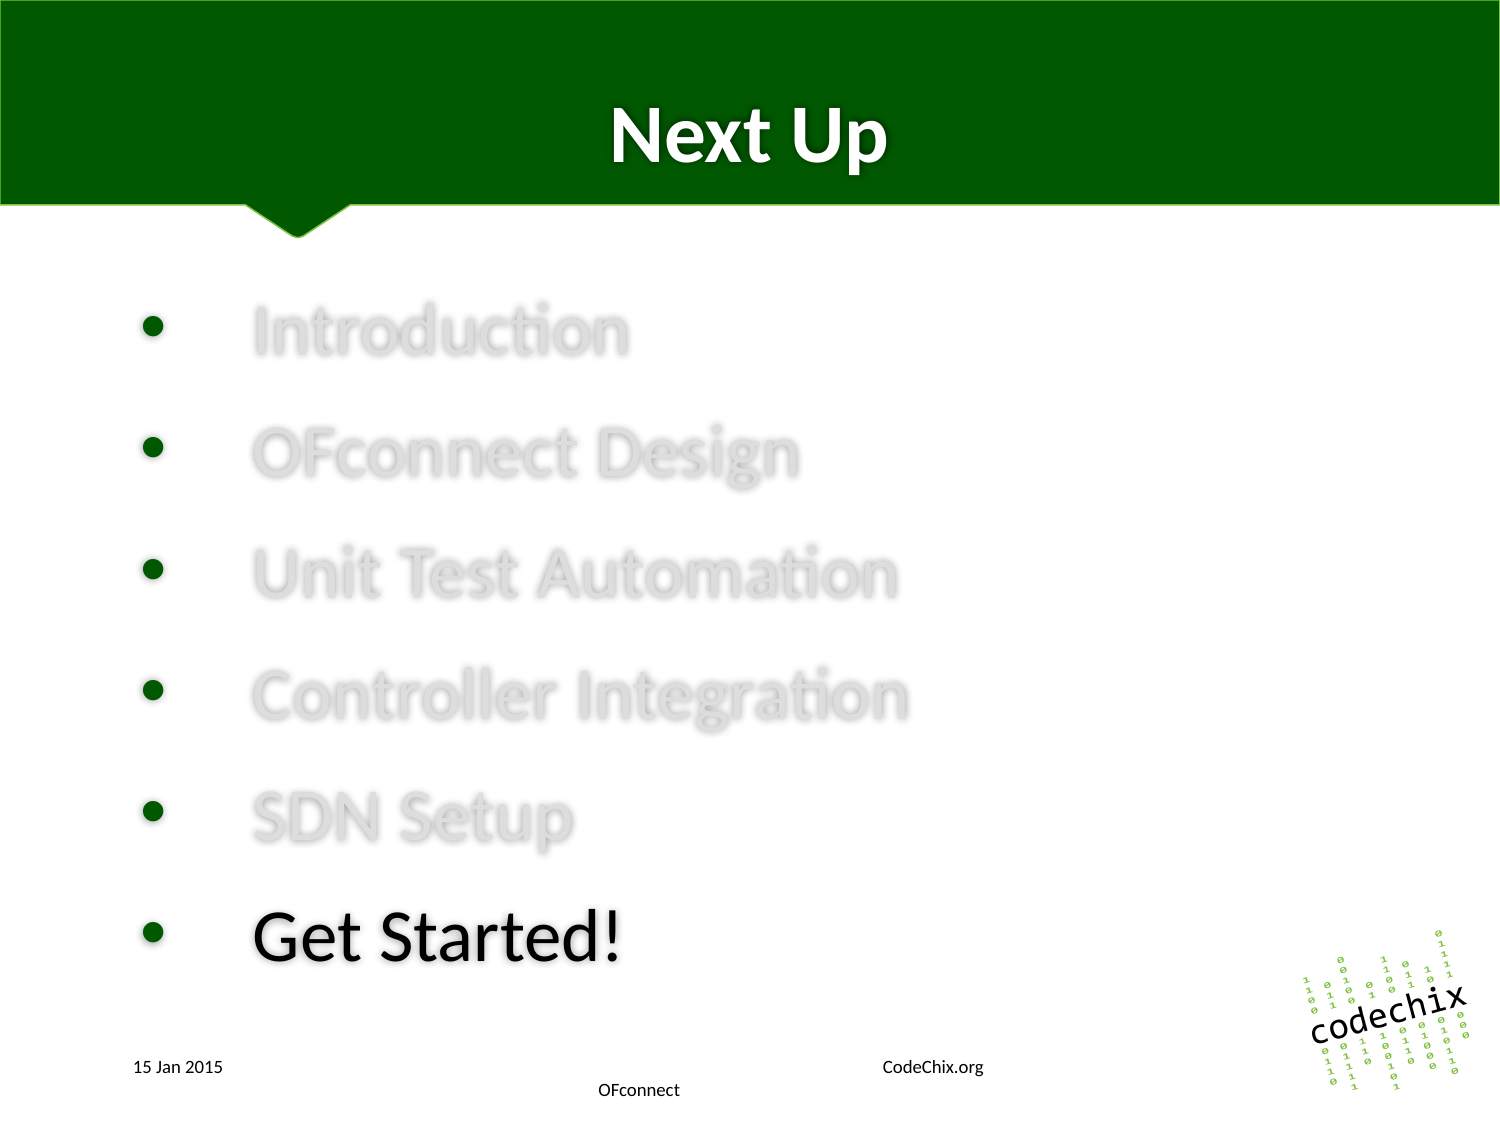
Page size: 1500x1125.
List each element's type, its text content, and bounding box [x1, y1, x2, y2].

title Next Up [132, 20, 1367, 180]
picture [1289, 917, 1485, 1113]
list Introduction OFconnect Design Unit Test Automation Controller Integration SDN Setup Get Started! [132, 273, 1367, 989]
text_box 15 Jan 2015 CodeChix.org OFconnect [132, 1061, 1165, 1100]
